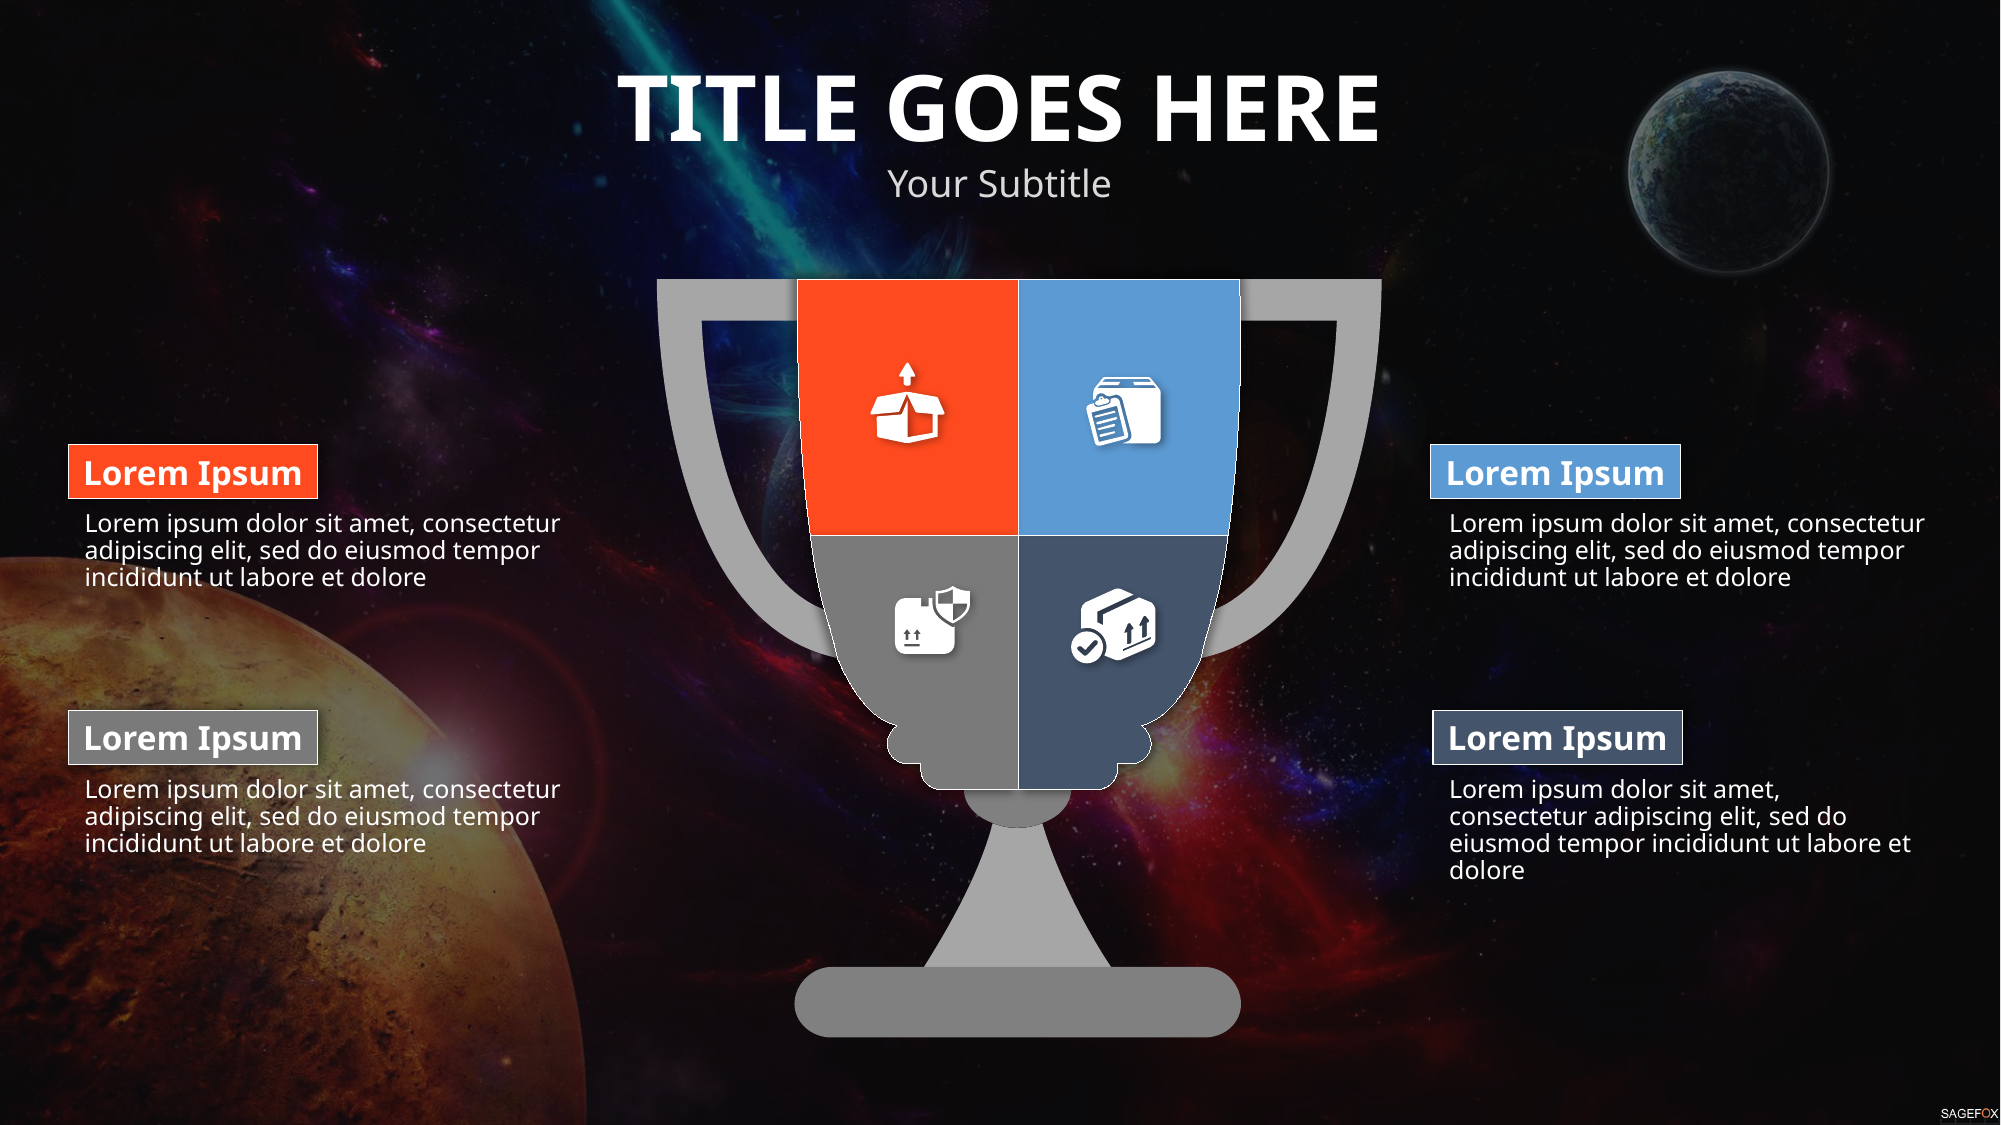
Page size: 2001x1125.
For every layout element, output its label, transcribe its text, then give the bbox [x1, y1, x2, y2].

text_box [1434, 443, 1960, 630]
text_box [1434, 709, 1930, 896]
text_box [652, 279, 1387, 1038]
text_box TITLE GOES HERE Your Subtitle [548, 42, 1452, 212]
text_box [69, 443, 595, 630]
picture [0, 0, 2001, 1125]
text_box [69, 709, 595, 896]
